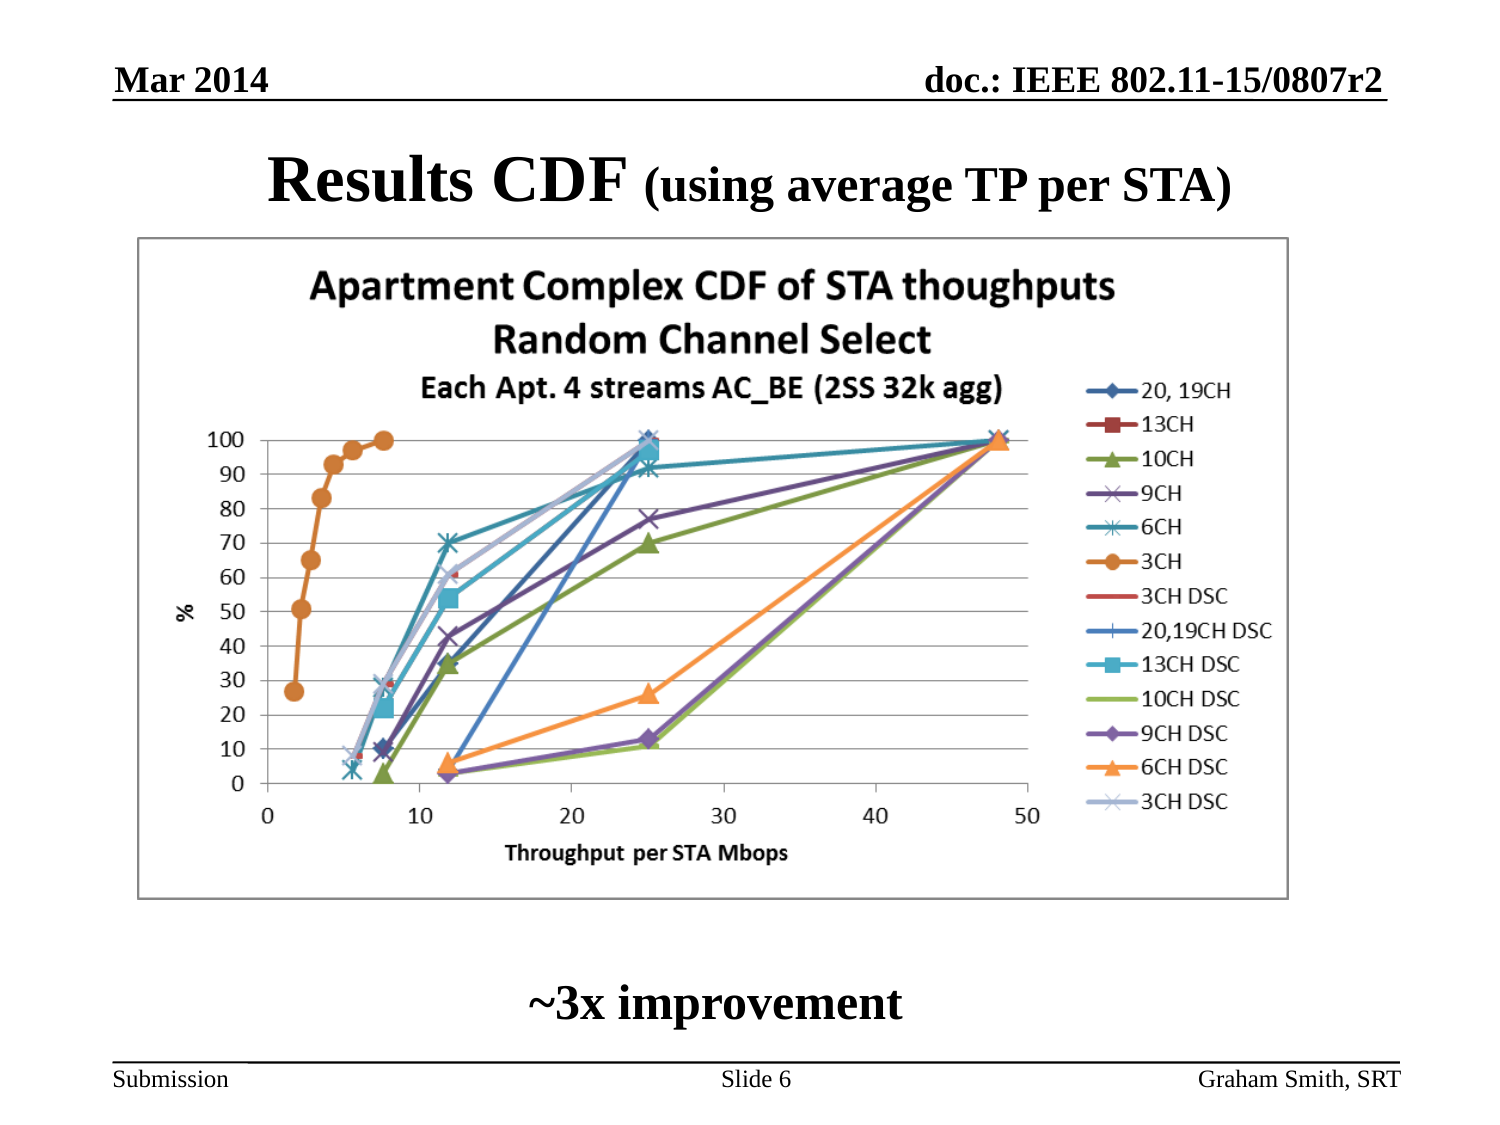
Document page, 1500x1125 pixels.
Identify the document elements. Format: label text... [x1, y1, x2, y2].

slide_number Slide 6 [712, 1061, 800, 1093]
title Results CDF (using average TP per STA) [112, 112, 1388, 238]
picture [137, 237, 1289, 901]
footer Graham Smith, SRT [1195, 1061, 1402, 1093]
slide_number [114, 54, 286, 101]
text_box ~3x improvement [514, 962, 919, 1038]
